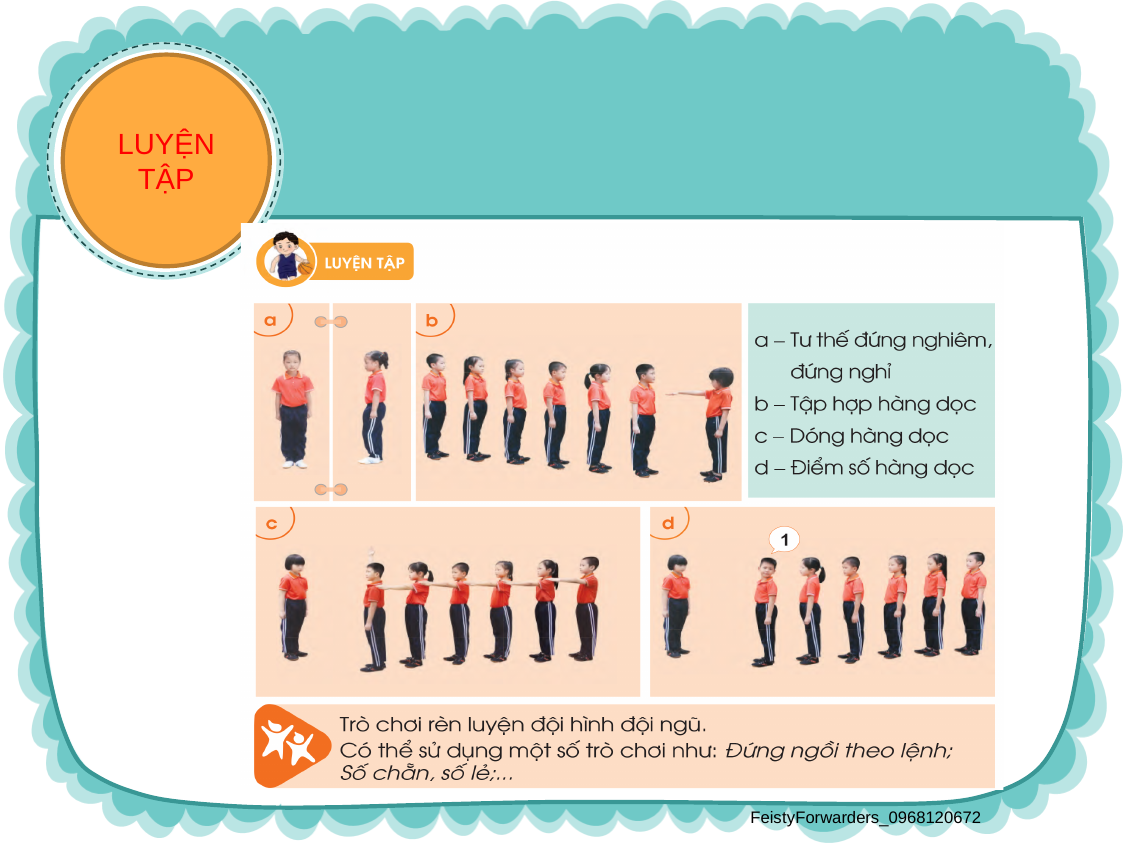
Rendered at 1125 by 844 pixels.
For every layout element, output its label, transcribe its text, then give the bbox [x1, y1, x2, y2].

text_box LUYỆN TẬP [60, 52, 272, 269]
picture [0, 0, 1125, 844]
